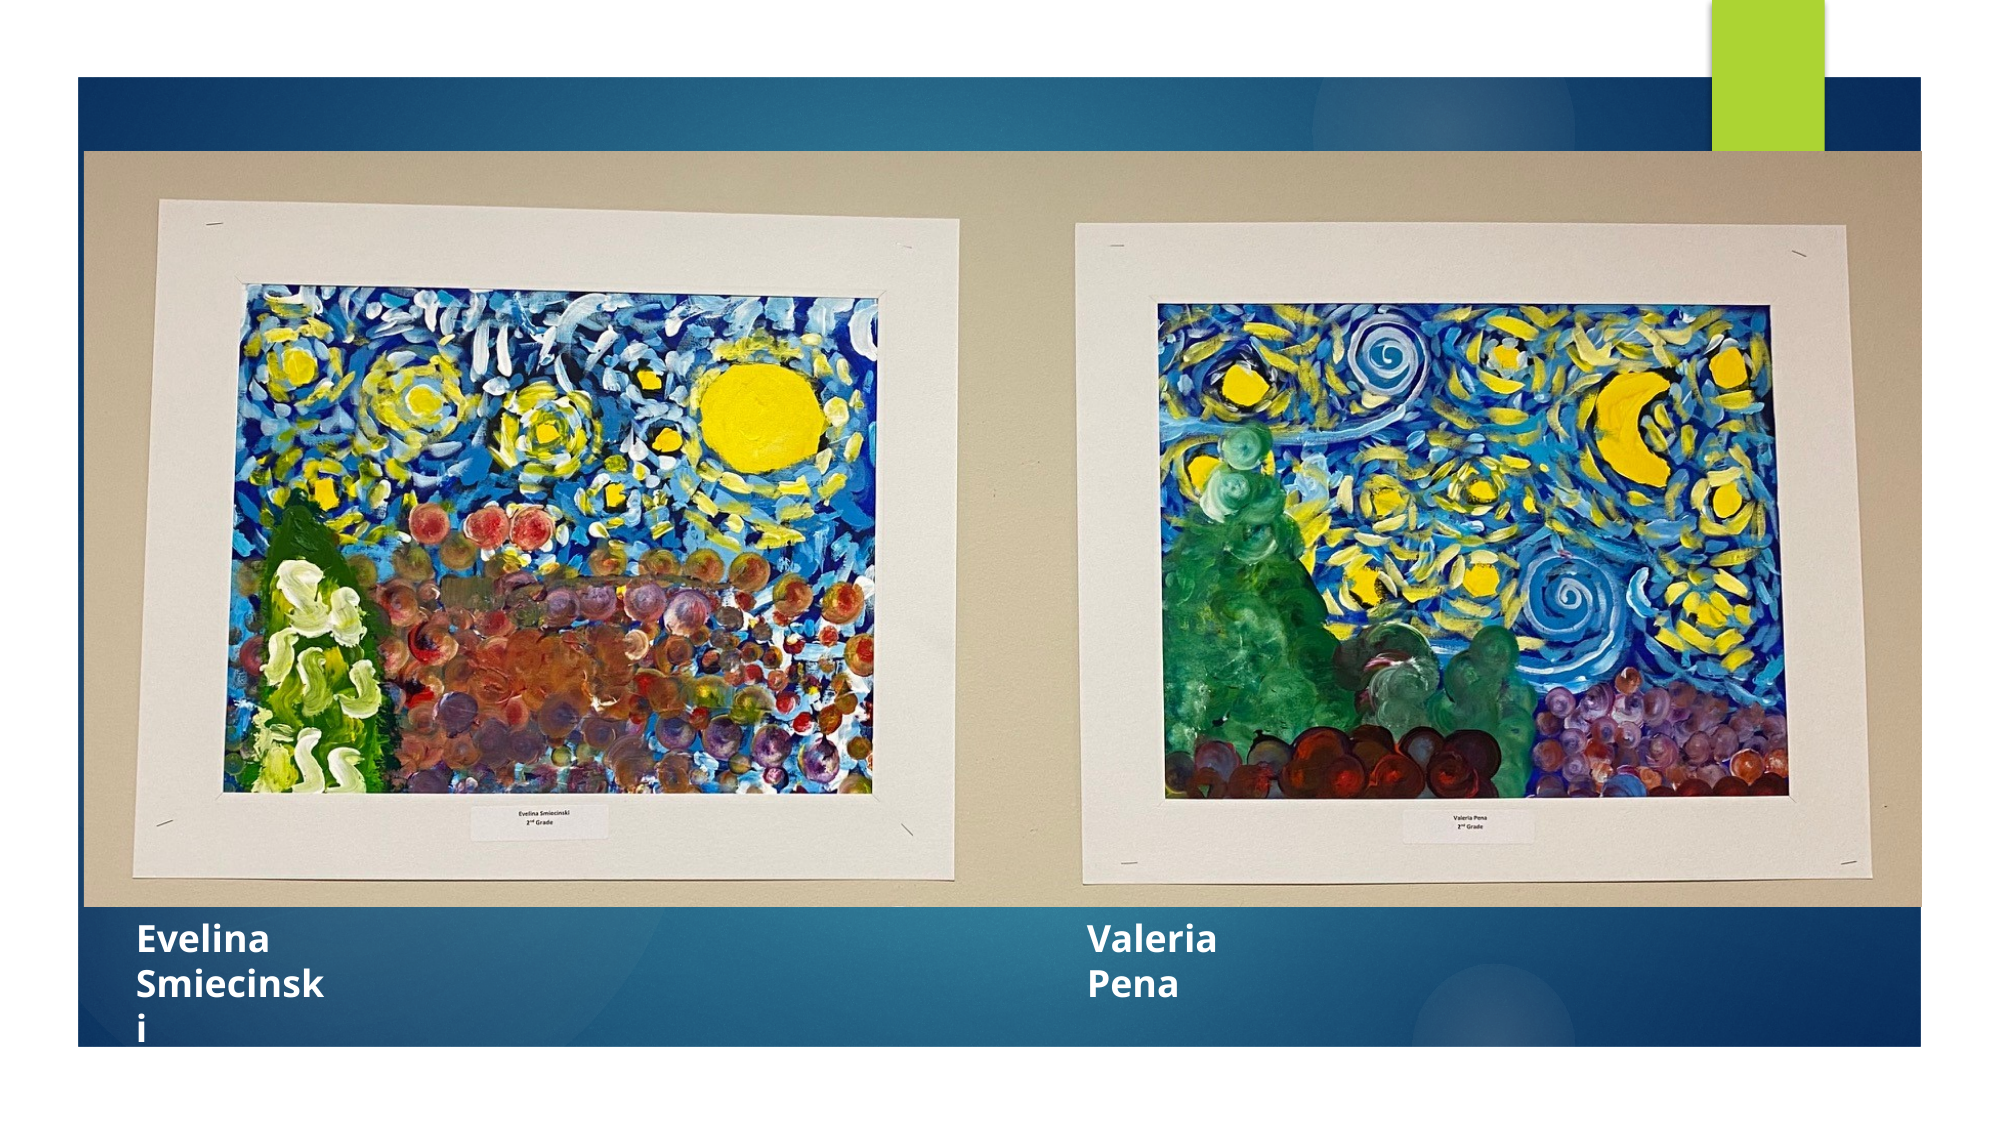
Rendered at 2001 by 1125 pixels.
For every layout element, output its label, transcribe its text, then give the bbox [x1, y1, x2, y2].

picture [83, 151, 1923, 908]
text_box Valeria Pena [1072, 919, 1301, 1013]
text_box Evelina Smiecinski [121, 919, 350, 1058]
